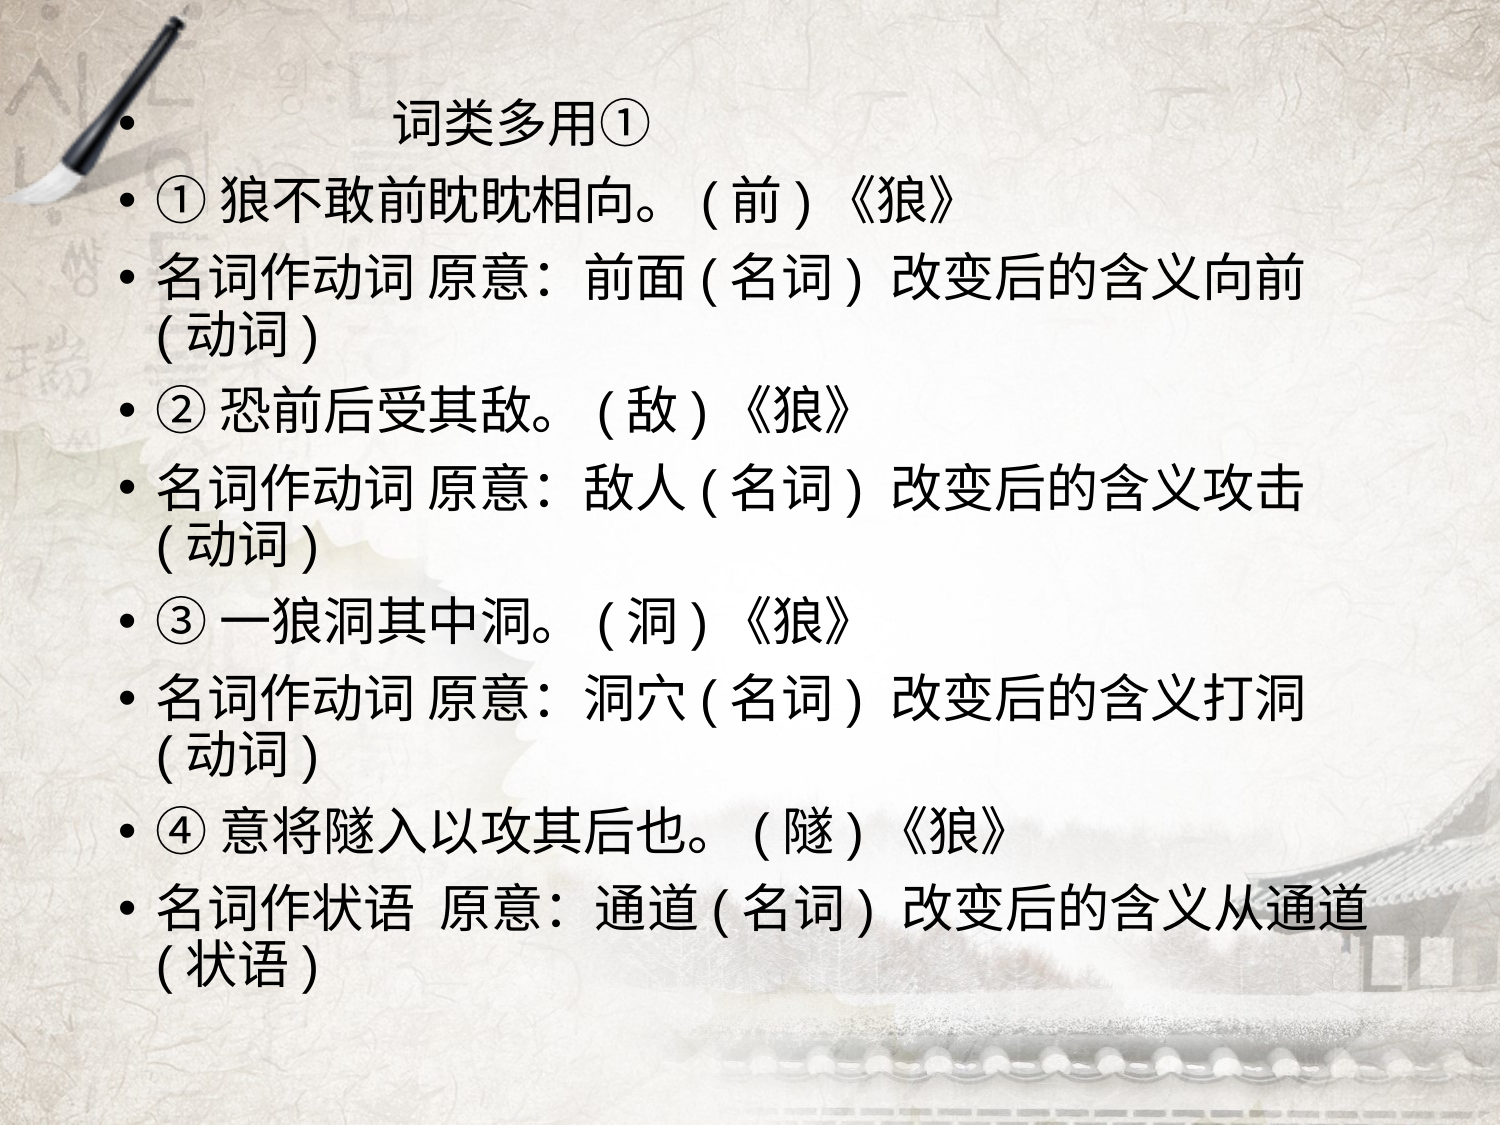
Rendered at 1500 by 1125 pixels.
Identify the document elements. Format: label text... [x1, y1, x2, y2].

picture [0, 0, 1500, 1125]
list 词类多用① ①狼不敢前眈眈相向。(前)《狼》 名词作动词 原意：前面(名词) 改变后的含义向前(动词) ②恐前后受其敌。(敌)《狼》 名词作动词 原意：敌人(名词) 改变后的含义攻击(动词) ③一狼洞其中洞。(洞)《狼》 名词作动词 原意：洞穴(名词) 改变后的含义打洞(动词) ④意将隧入以攻其后也。(隧)《狼》 名词作状语 原意：通道(名词) 改变后的含义从通道(状语) [103, 90, 1397, 1003]
